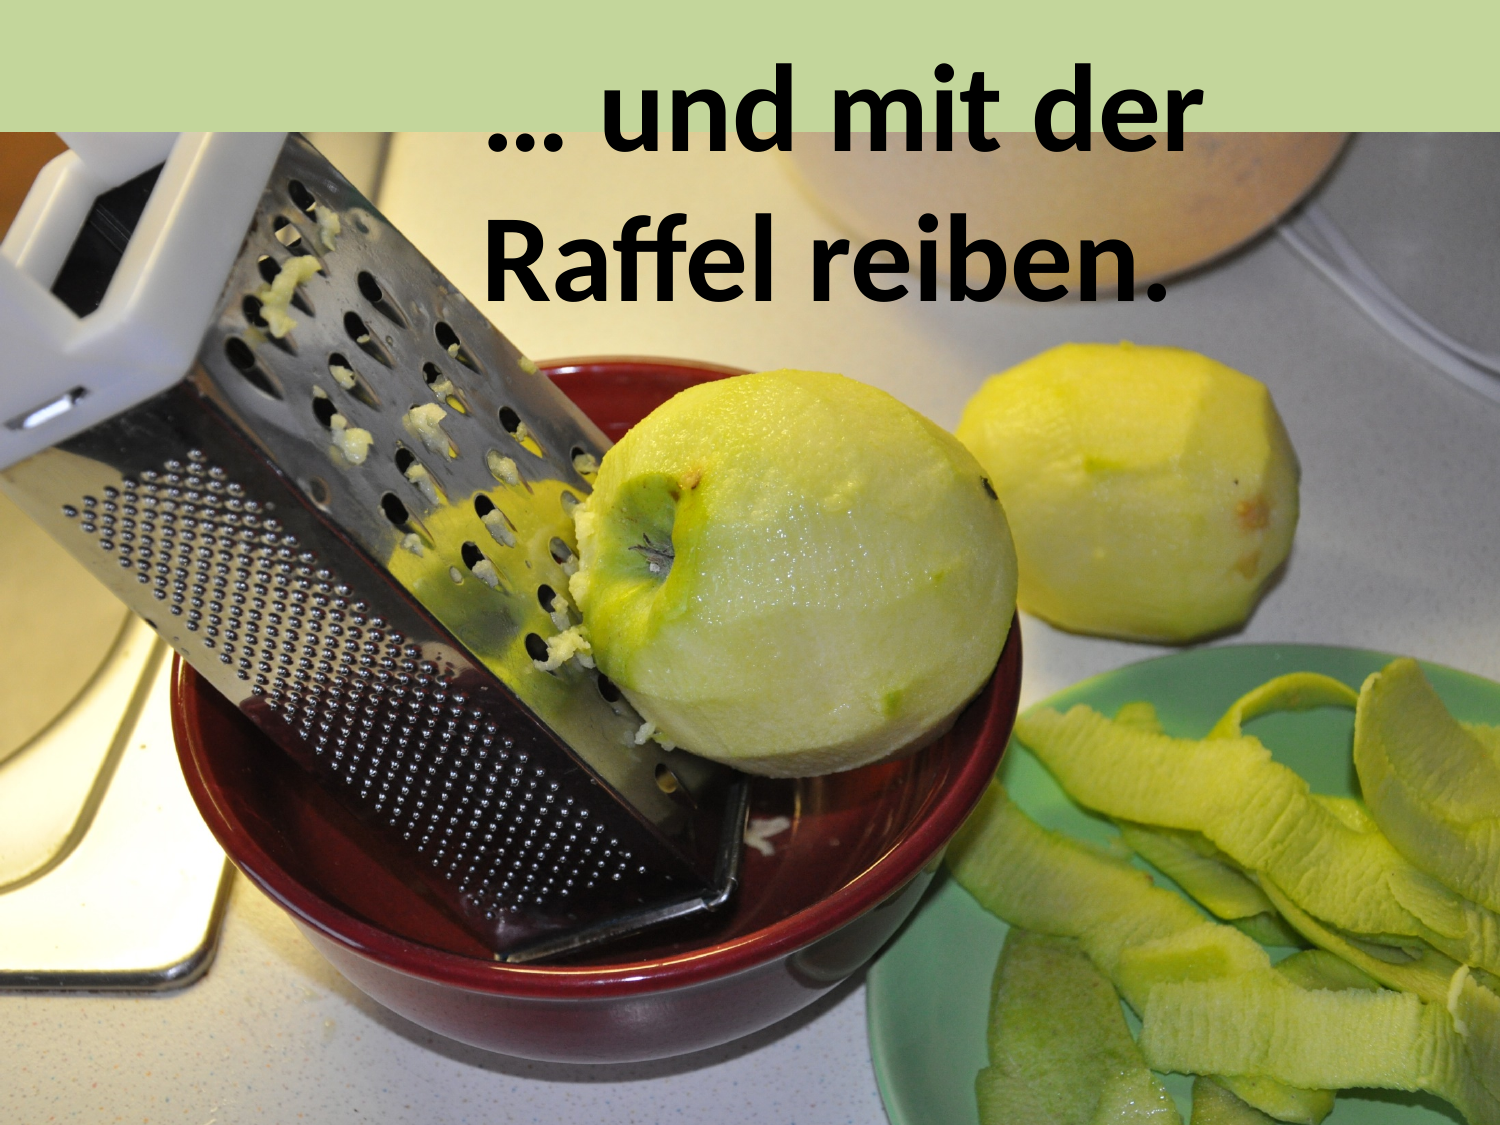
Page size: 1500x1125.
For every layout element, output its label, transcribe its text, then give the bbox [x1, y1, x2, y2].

picture [0, 131, 1500, 1125]
text_box … und mit der Raffel reiben. [466, 19, 1489, 130]
